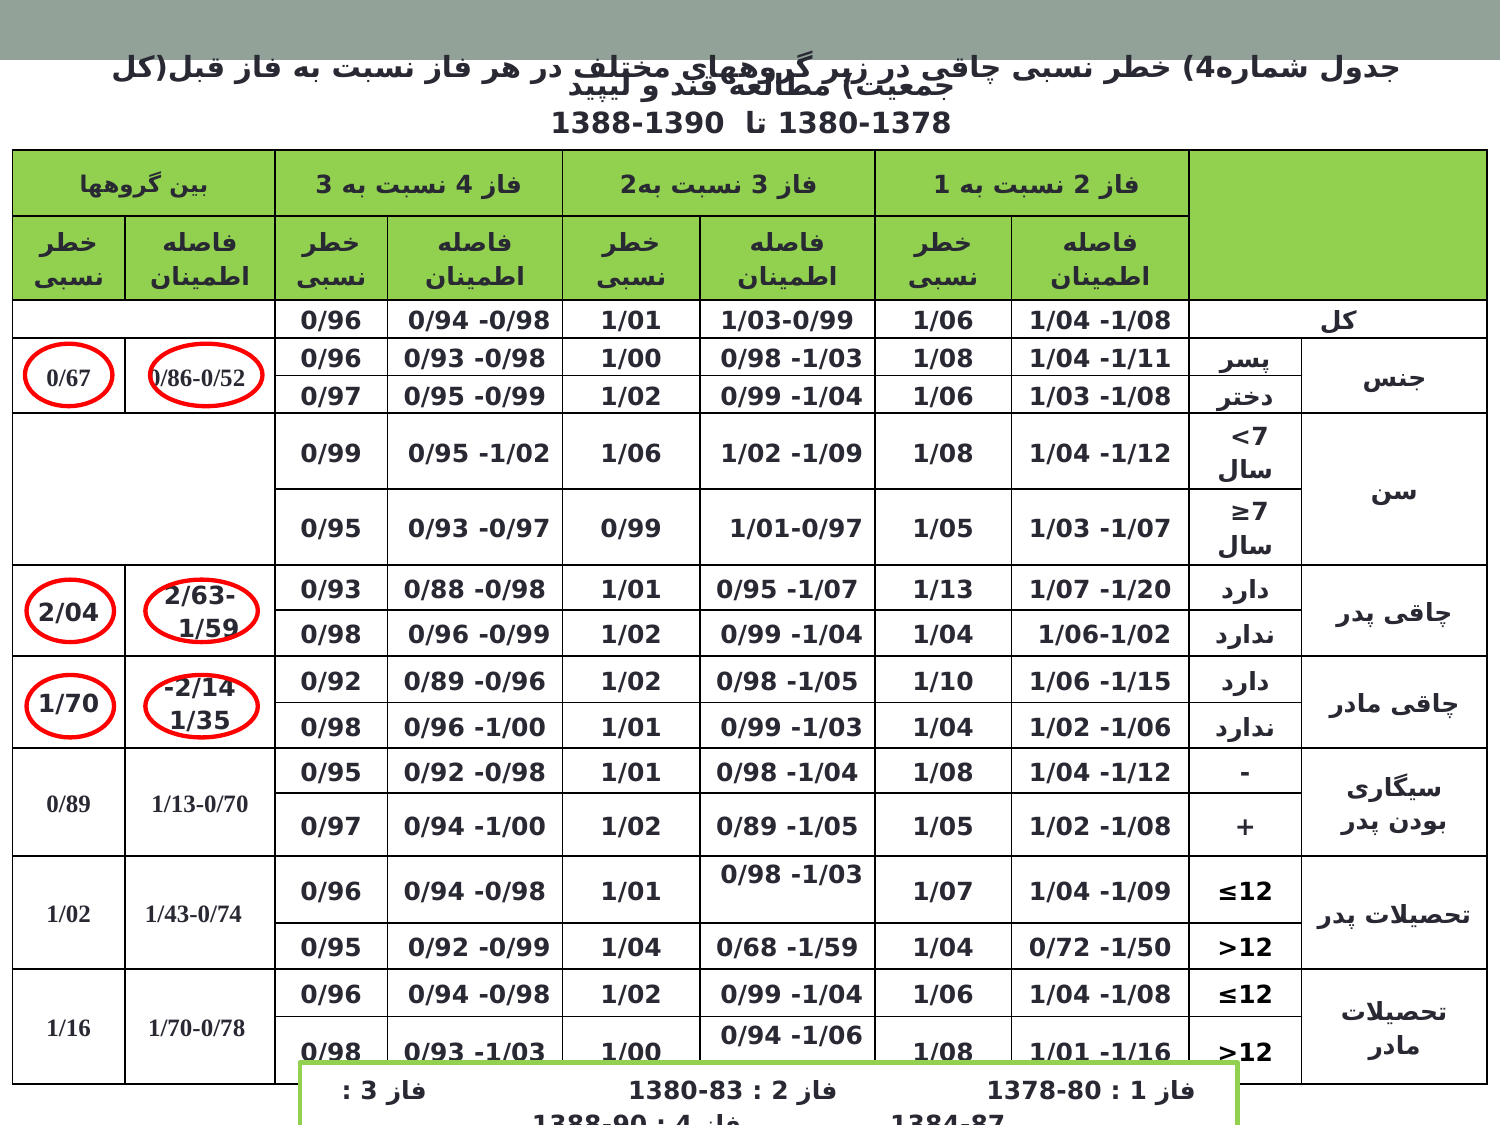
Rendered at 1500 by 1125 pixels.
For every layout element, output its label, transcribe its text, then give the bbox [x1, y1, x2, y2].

table_cell 1/09- 1/02 [701, 414, 874, 488]
table_cell 1/70 [13, 657, 124, 747]
table_cell 1/01 [563, 703, 699, 747]
table_cell 0/99- 0/95 [388, 376, 562, 412]
table_cell 1/20- 1/07 [1012, 566, 1188, 609]
table_cell 0/99 [276, 414, 387, 488]
table_cell 1/70-0/78 [126, 970, 274, 1083]
table_cell 1/04 [876, 611, 1011, 655]
table_cell 1/08 [876, 339, 1011, 375]
table_cell 1/09- 1/04 [1012, 857, 1188, 922]
table_cell [13, 301, 274, 337]
table_cell 12≥ [1190, 970, 1301, 1016]
table_cell 1/08 [876, 1017, 1011, 1060]
table_cell 0/98- 0/94 [388, 970, 562, 1016]
table_cell ندارد [1190, 611, 1301, 655]
table_cell 1/03- 0/98 [701, 857, 874, 922]
table_cell 1/03-0/99 [701, 301, 874, 337]
table_cell - [1190, 749, 1301, 792]
table_cell 0/99- 0/96 [388, 611, 562, 655]
table_cell ندارد [1190, 703, 1301, 747]
table_cell 1/11- 1/04 [1012, 339, 1188, 375]
table_cell 1/12- 1/04 [1012, 414, 1188, 488]
table_cell خطر نسبی [876, 217, 1011, 299]
table_cell فاصله اطمینان [388, 217, 562, 299]
table_cell 1/06-1/02 [1012, 611, 1188, 655]
table_cell 0/98 [276, 1017, 387, 1083]
table_cell 7> سال [1190, 414, 1301, 488]
table_cell چاقی پدر [1302, 566, 1486, 655]
table_cell 1/07 [876, 857, 1011, 922]
table_cell 1/03- 0/98 [701, 339, 874, 375]
table_cell دختر [1190, 376, 1301, 412]
table_cell 12≥ [1190, 857, 1301, 922]
table_cell فاصله اطمینان [701, 217, 874, 299]
table_cell 1/13-0/70 [126, 749, 274, 855]
table_cell 1/15- 1/06 [1012, 657, 1188, 702]
table_cell فاصله اطمینان [1012, 217, 1188, 299]
table_header فاز 4 نسبت به 3 [276, 151, 562, 215]
table_cell 1/03- 0/93 [388, 1017, 562, 1060]
table_header [1190, 151, 1486, 299]
table_cell 1/06 [876, 970, 1011, 1016]
table_cell 1/06- 1/02 [1012, 703, 1188, 747]
table_cell 1/08- 1/04 [1012, 301, 1188, 337]
table_cell چاقی مادر [1302, 657, 1486, 747]
table_cell پسر [1190, 339, 1301, 375]
text_box [24, 672, 117, 740]
table_cell 0/98 [276, 611, 387, 655]
table_cell 1/04- 0/98 [701, 749, 874, 792]
table_cell 1/16- 1/01 [1012, 1017, 1188, 1060]
table_header فاز 3 نسبت به2 [563, 151, 874, 215]
table_header بین گروهها [13, 151, 274, 215]
table_cell 0/89 [13, 749, 124, 855]
table_cell 1/59- 0/68 [701, 924, 874, 968]
table_cell 0/98- 0/93 [388, 339, 562, 375]
table_cell 0/86-0/52 [126, 339, 274, 412]
table_cell 1/04- 0/99 [701, 611, 874, 655]
table_cell 1/07- 1/03 [1012, 490, 1188, 564]
table_cell 2/04 [13, 566, 124, 655]
table_cell 1/06- 0/94 [701, 1017, 874, 1060]
table_cell 0/98 [276, 703, 387, 747]
table_cell 1/05 [876, 794, 1011, 855]
text_box [22, 341, 115, 409]
table_cell فاصله اطمینان [126, 217, 274, 299]
table_cell 1/06 [876, 301, 1011, 337]
table_cell 1/08 [876, 414, 1011, 488]
table_cell 1/08- 1/04 [1012, 970, 1188, 1016]
table_cell 7≤ سال [1190, 490, 1301, 564]
table_cell 1/01 [563, 857, 699, 922]
table_cell 2/63-1/59 [126, 566, 274, 655]
table_cell 1/04- 0/99 [701, 970, 874, 1016]
table_cell 0/67 [13, 339, 124, 412]
table_cell + [1190, 794, 1301, 855]
text_box جدول شماره4) خطر نسبی چاقی در زیر گروه­های مختلف در هر فاز نسبت به فاز قبل(کل جمعیت) مطالعه قند و لیپید 1380-1378 تا 1390-1388 [87, 56, 1425, 145]
table_cell 1/02 [563, 611, 699, 655]
table_cell 1/01 [563, 566, 699, 609]
table_cell 0/96 [276, 339, 387, 375]
table_cell 1/04 [563, 924, 699, 968]
text_box [24, 577, 117, 645]
table_cell 1/06 [876, 376, 1011, 412]
table_cell 1/12- 1/04 [1012, 749, 1188, 792]
table_cell 0/98- 0/88 [388, 566, 562, 609]
table_cell 1/02- 0/95 [388, 414, 562, 488]
table_cell دارد [1190, 566, 1301, 609]
table_header فاز 2 نسبت به 1 [876, 151, 1188, 215]
table_cell 2/14- 1/35 [126, 657, 274, 747]
table_cell کل [1190, 301, 1486, 337]
table_cell 1/01-0/97 [701, 490, 874, 564]
table_cell جنس [1302, 339, 1486, 412]
table_cell 1/01 [563, 749, 699, 792]
table_cell سن [1302, 414, 1486, 564]
table_cell 0/93 [276, 566, 387, 609]
table_cell سیگاری بودن پدر [1302, 749, 1486, 855]
table_cell 0/97 [276, 794, 387, 855]
text_box [143, 577, 260, 645]
table_cell خطر نسبی [13, 217, 124, 299]
table_cell 1/02 [563, 657, 699, 702]
table_cell 1/08- 1/02 [1012, 794, 1188, 855]
table_cell 1/08- 1/03 [1012, 376, 1188, 412]
table_cell 0/96 [276, 970, 387, 1016]
table_cell 0/98- 0/94 [388, 857, 562, 922]
table_cell 0/99- 0/92 [388, 924, 562, 968]
table_cell 12< [1190, 924, 1301, 968]
table_cell 1/43-0/74 [126, 857, 274, 968]
table_cell 0/96- 0/89 [388, 657, 562, 702]
table_cell 1/00- 0/94 [388, 794, 562, 855]
table_cell 0/98- 0/94 [388, 301, 562, 337]
table_cell 12< [1190, 1017, 1301, 1083]
table_cell 1/16 [13, 970, 124, 1083]
table_cell 1/02 [563, 794, 699, 855]
table_cell 0/97 [276, 376, 387, 412]
table_cell 1/04- 0/99 [701, 376, 874, 412]
table_cell 1/07- 0/95 [701, 566, 874, 609]
table_cell 1/03- 0/99 [701, 703, 874, 747]
table_cell 0/92 [276, 657, 387, 702]
table_cell 0/96 [276, 857, 387, 922]
text_box [147, 341, 265, 409]
text_box فاز 1 : 80-1378 فاز 2 : 83-1380 فاز 3 : 87-1384 فاز 4 : 90-1388 [298, 1060, 1240, 1125]
text_box [143, 672, 260, 740]
table_cell 1/08 [876, 749, 1011, 792]
table_cell 1/02 [563, 970, 699, 1016]
table_cell 1/13 [876, 566, 1011, 609]
table_cell خطر نسبی [563, 217, 699, 299]
table_cell 0/97- 0/93 [388, 490, 562, 564]
table_cell 1/05- 0/98 [701, 657, 874, 702]
table_cell خطر نسبی [276, 217, 387, 299]
table_cell 0/99 [563, 490, 699, 564]
table_cell 1/06 [563, 414, 699, 488]
table_cell 1/01 [563, 301, 699, 337]
table_cell 1/05- 0/89 [701, 794, 874, 855]
table_cell 0/95 [276, 749, 387, 792]
table_cell 0/95 [276, 924, 387, 968]
table_cell 0/95 [276, 490, 387, 564]
table_cell 1/10 [876, 657, 1011, 702]
table_cell [13, 414, 274, 564]
table_cell 1/00- 0/96 [388, 703, 562, 747]
table_cell دارد [1190, 657, 1301, 702]
table_cell 1/04 [876, 703, 1011, 747]
table_cell 1/05 [876, 490, 1011, 564]
table_cell 1/04 [876, 924, 1011, 968]
table_cell 1/02 [563, 376, 699, 412]
table_cell 0/98- 0/92 [388, 749, 562, 792]
table_cell تحصیلات مادر [1302, 970, 1486, 1083]
table_cell تحصیلات پدر [1302, 857, 1486, 968]
table_cell 1/00 [563, 339, 699, 375]
table_cell 1/02 [13, 857, 124, 968]
table_cell 0/96 [276, 301, 387, 337]
table_cell 1/50- 0/72 [1012, 924, 1188, 968]
table_cell 1/00 [563, 1017, 699, 1060]
